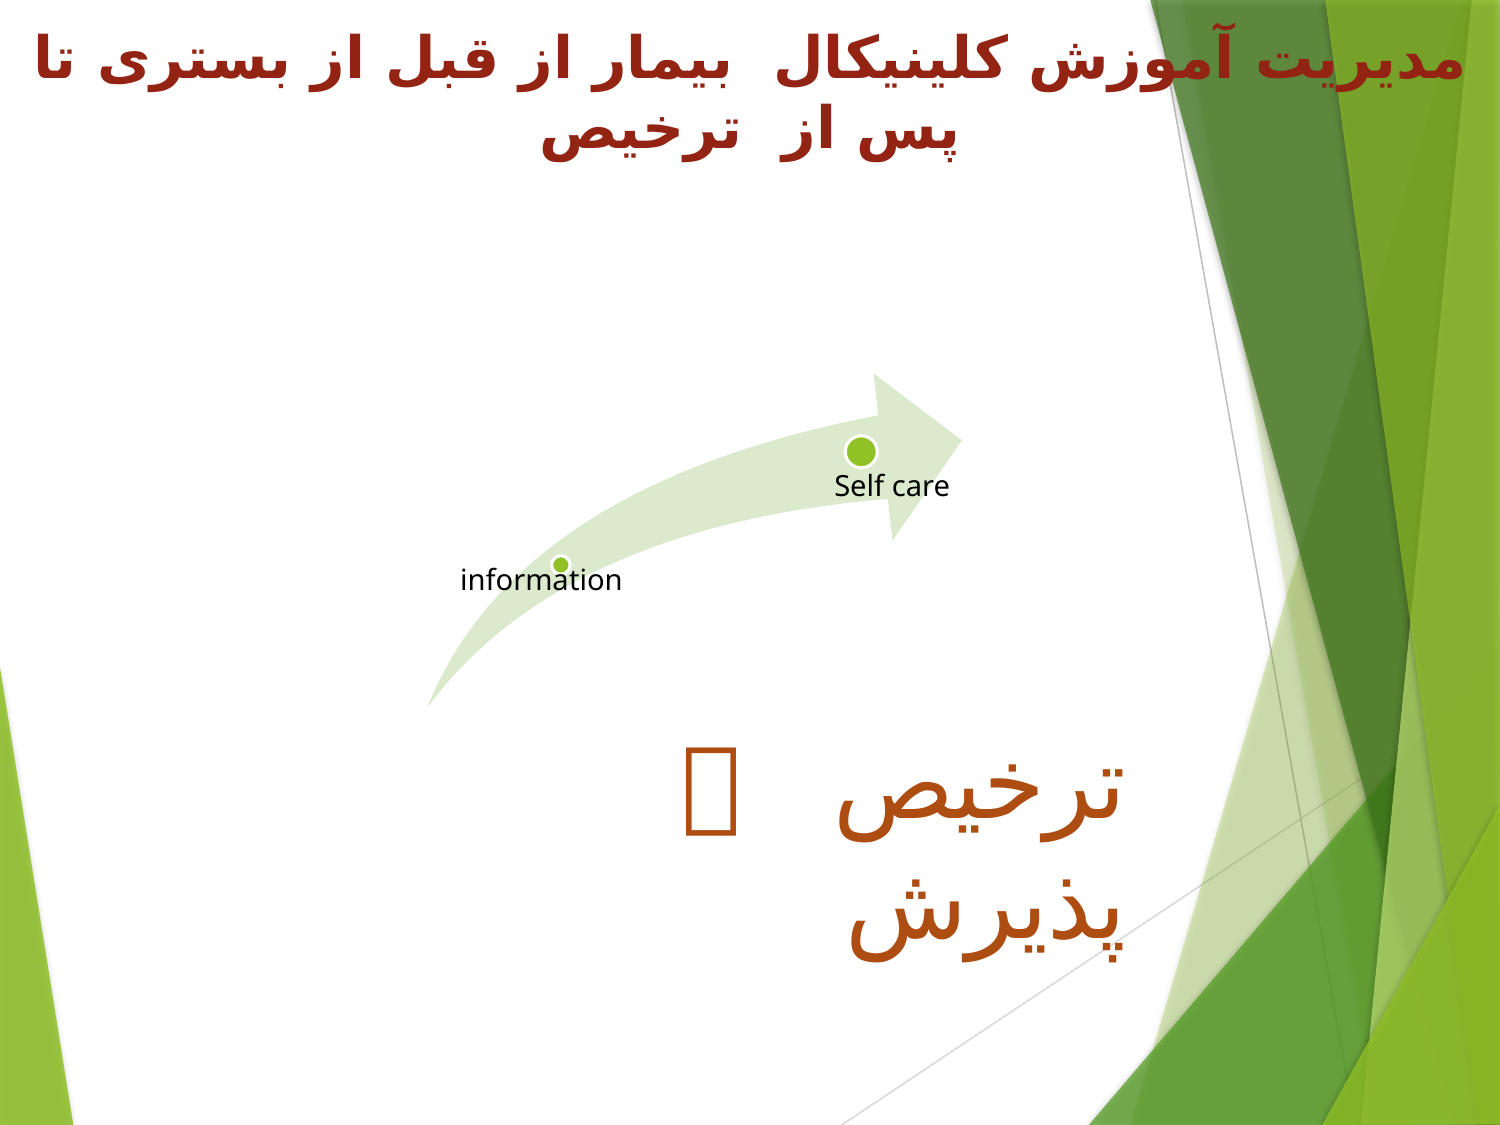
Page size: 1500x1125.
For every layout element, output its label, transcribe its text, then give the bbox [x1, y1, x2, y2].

text_box ترخیص  پذیرش [247, 720, 1142, 966]
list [0, 372, 1500, 709]
title مدیریت آموزش کلینیکال بیمار از قبل از بستری تا پس از ترخیص [0, 2, 1500, 179]
